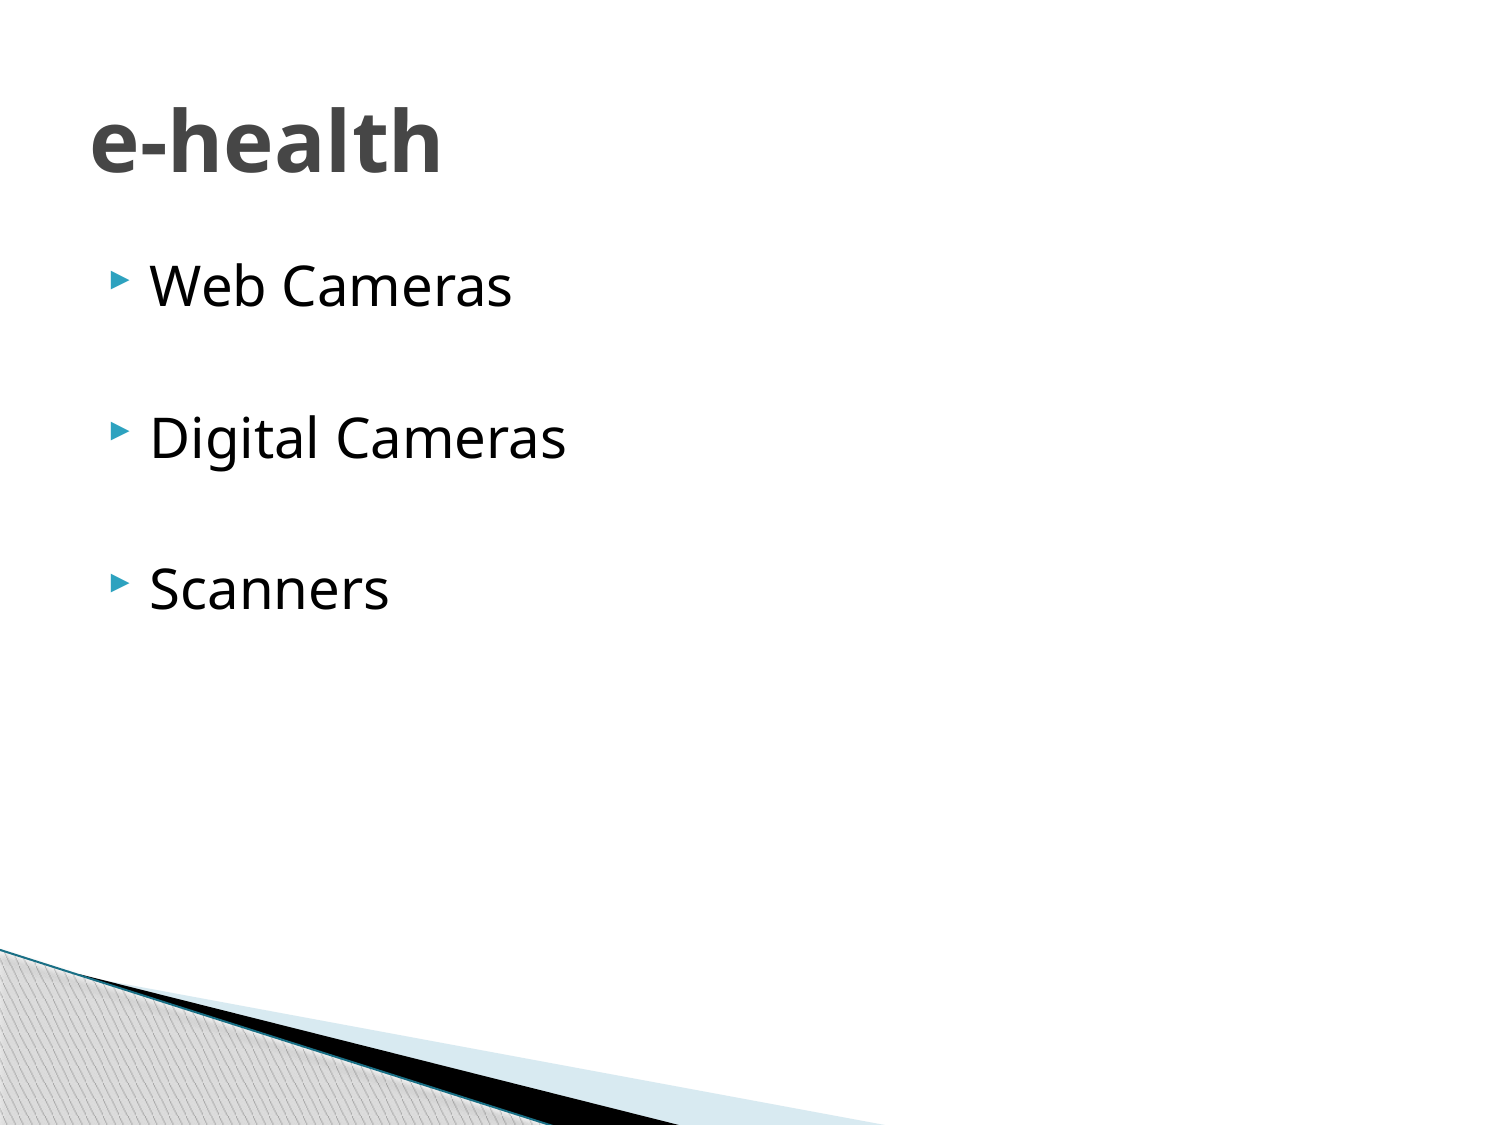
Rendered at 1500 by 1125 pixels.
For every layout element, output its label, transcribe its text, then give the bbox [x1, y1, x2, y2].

title e-health [75, 45, 1425, 233]
list Web Cameras Digital Cameras Scanners [75, 243, 1425, 986]
